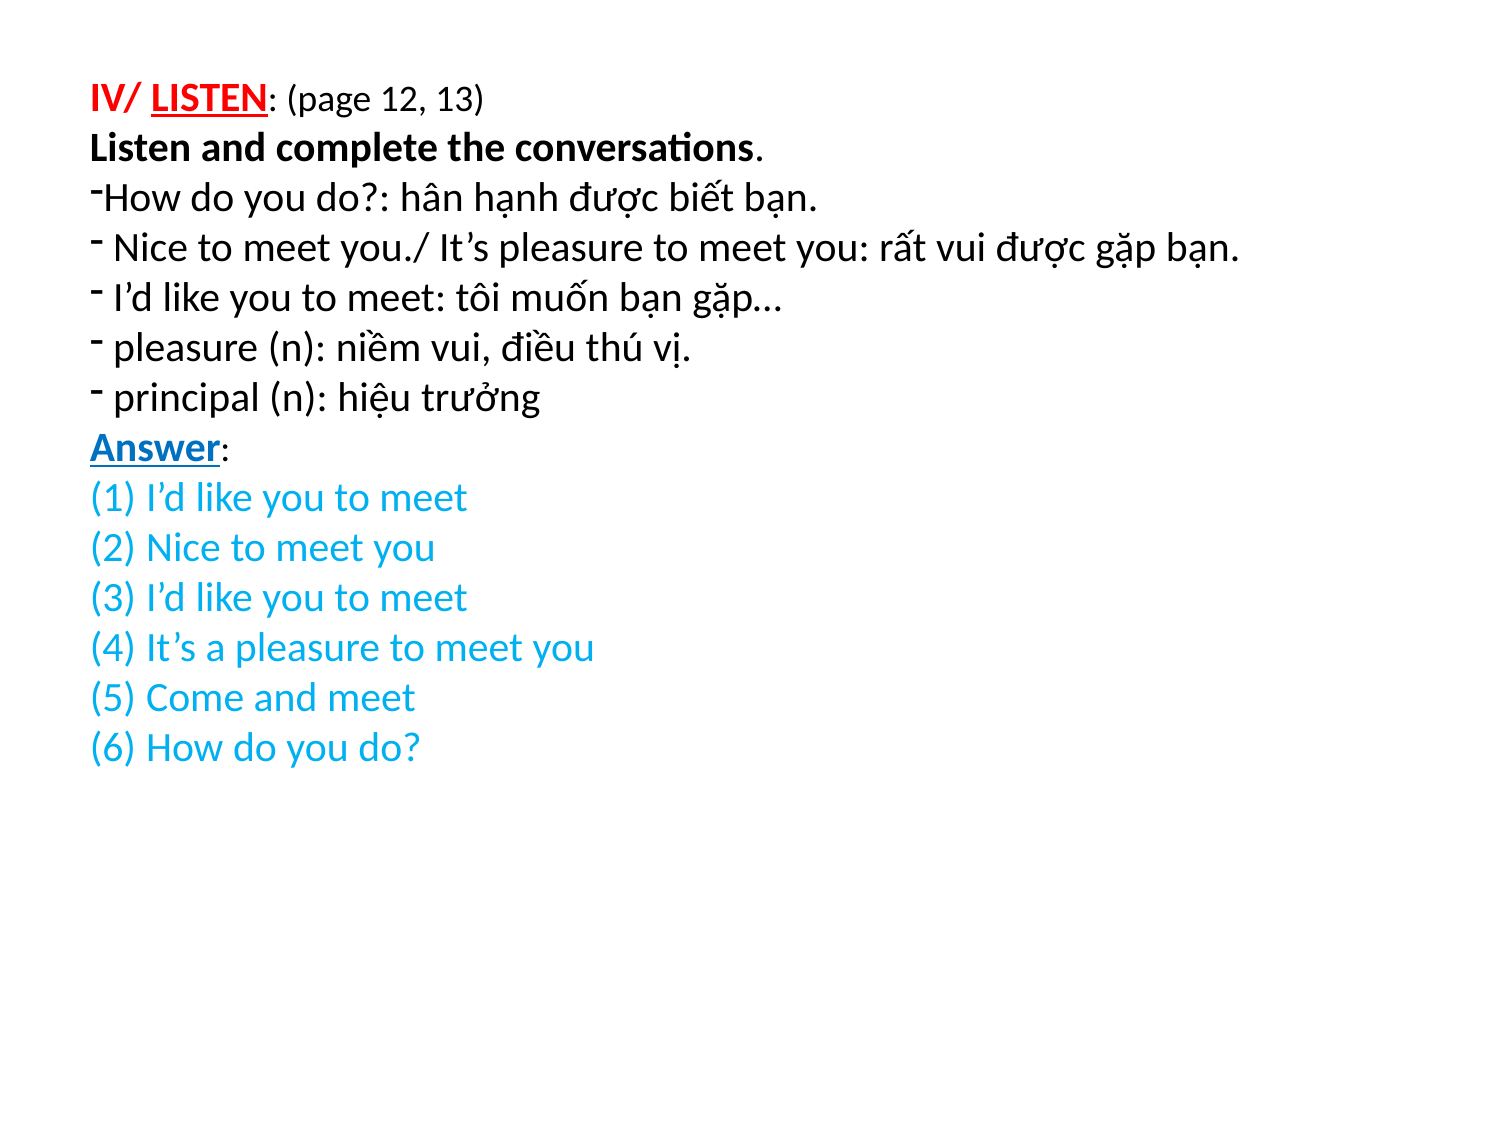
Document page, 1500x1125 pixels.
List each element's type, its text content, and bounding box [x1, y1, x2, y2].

text_box IV/ LISTEN: (page 12, 13) Listen and complete the conversations. How do you do?: hân hạnh được biết bạn. Nice to meet you./ It’s pleasure to meet you: rất vui được gặp bạn. I’d like you to meet: tôi muốn bạn gặp… pleasure (n): niềm vui, điều thú vị. principal (n): hiệu trưởng Answer: I’d like you to meet Nice to meet you I’d like you to meet It’s a pleasure to meet you Come and meet How do you do? [74, 62, 1363, 778]
